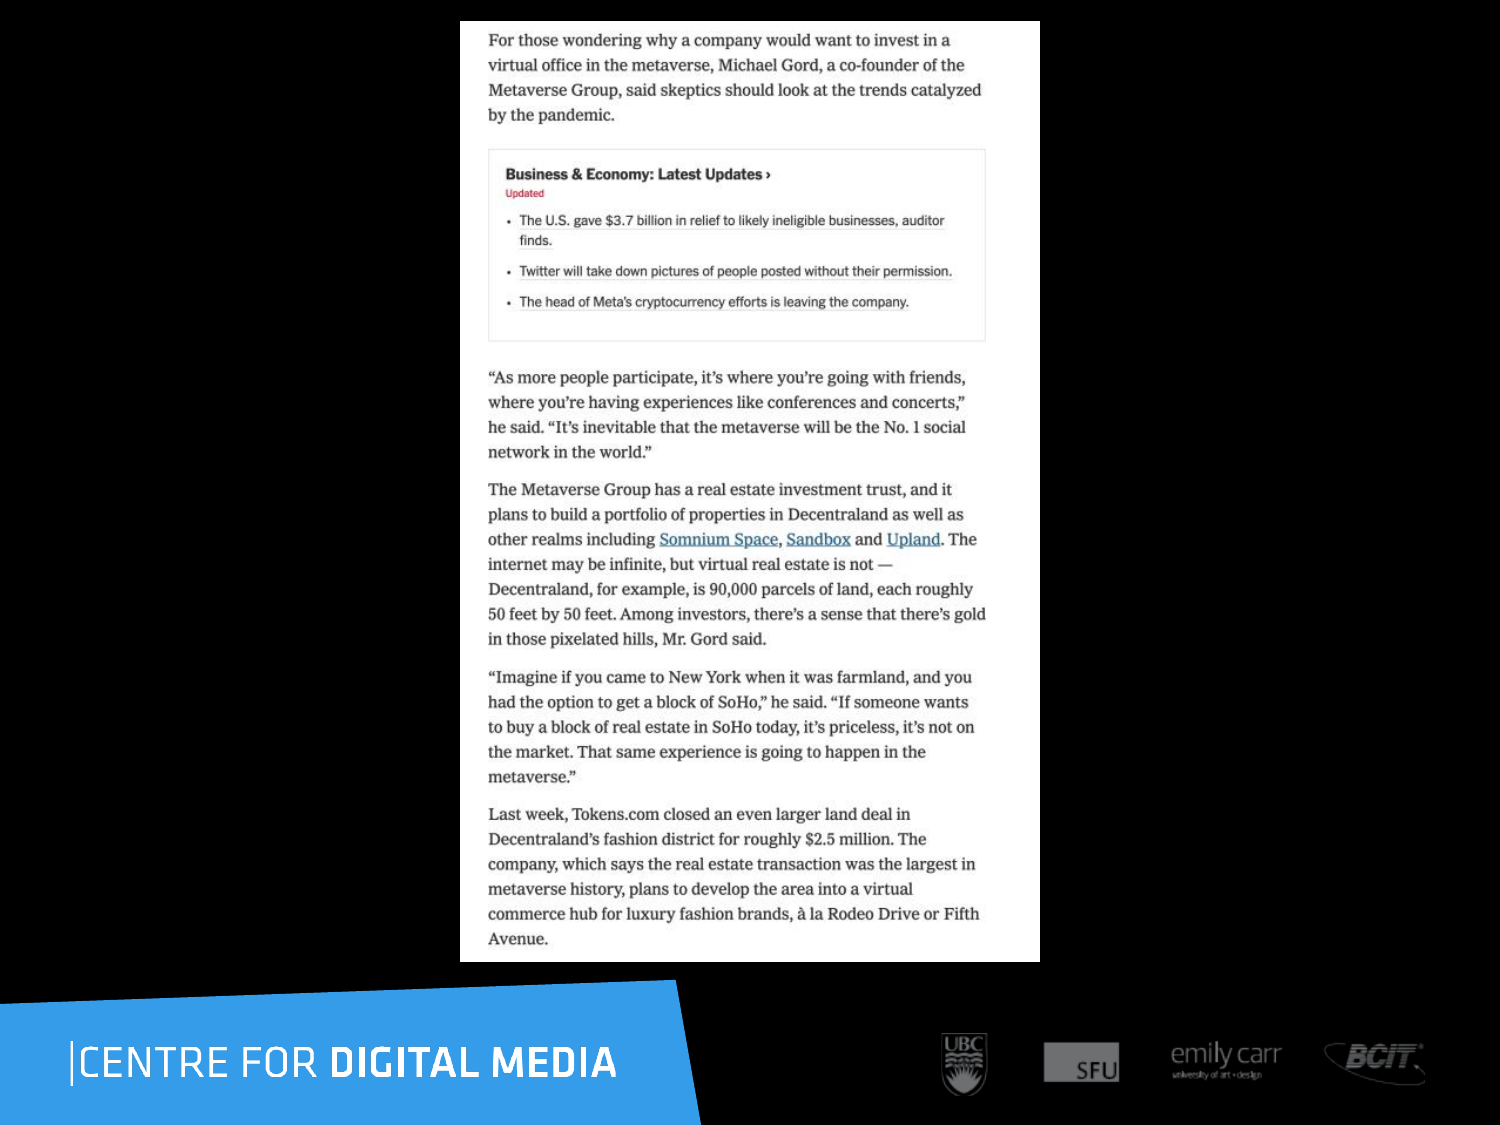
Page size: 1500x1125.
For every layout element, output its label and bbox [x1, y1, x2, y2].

picture [459, 21, 1041, 962]
